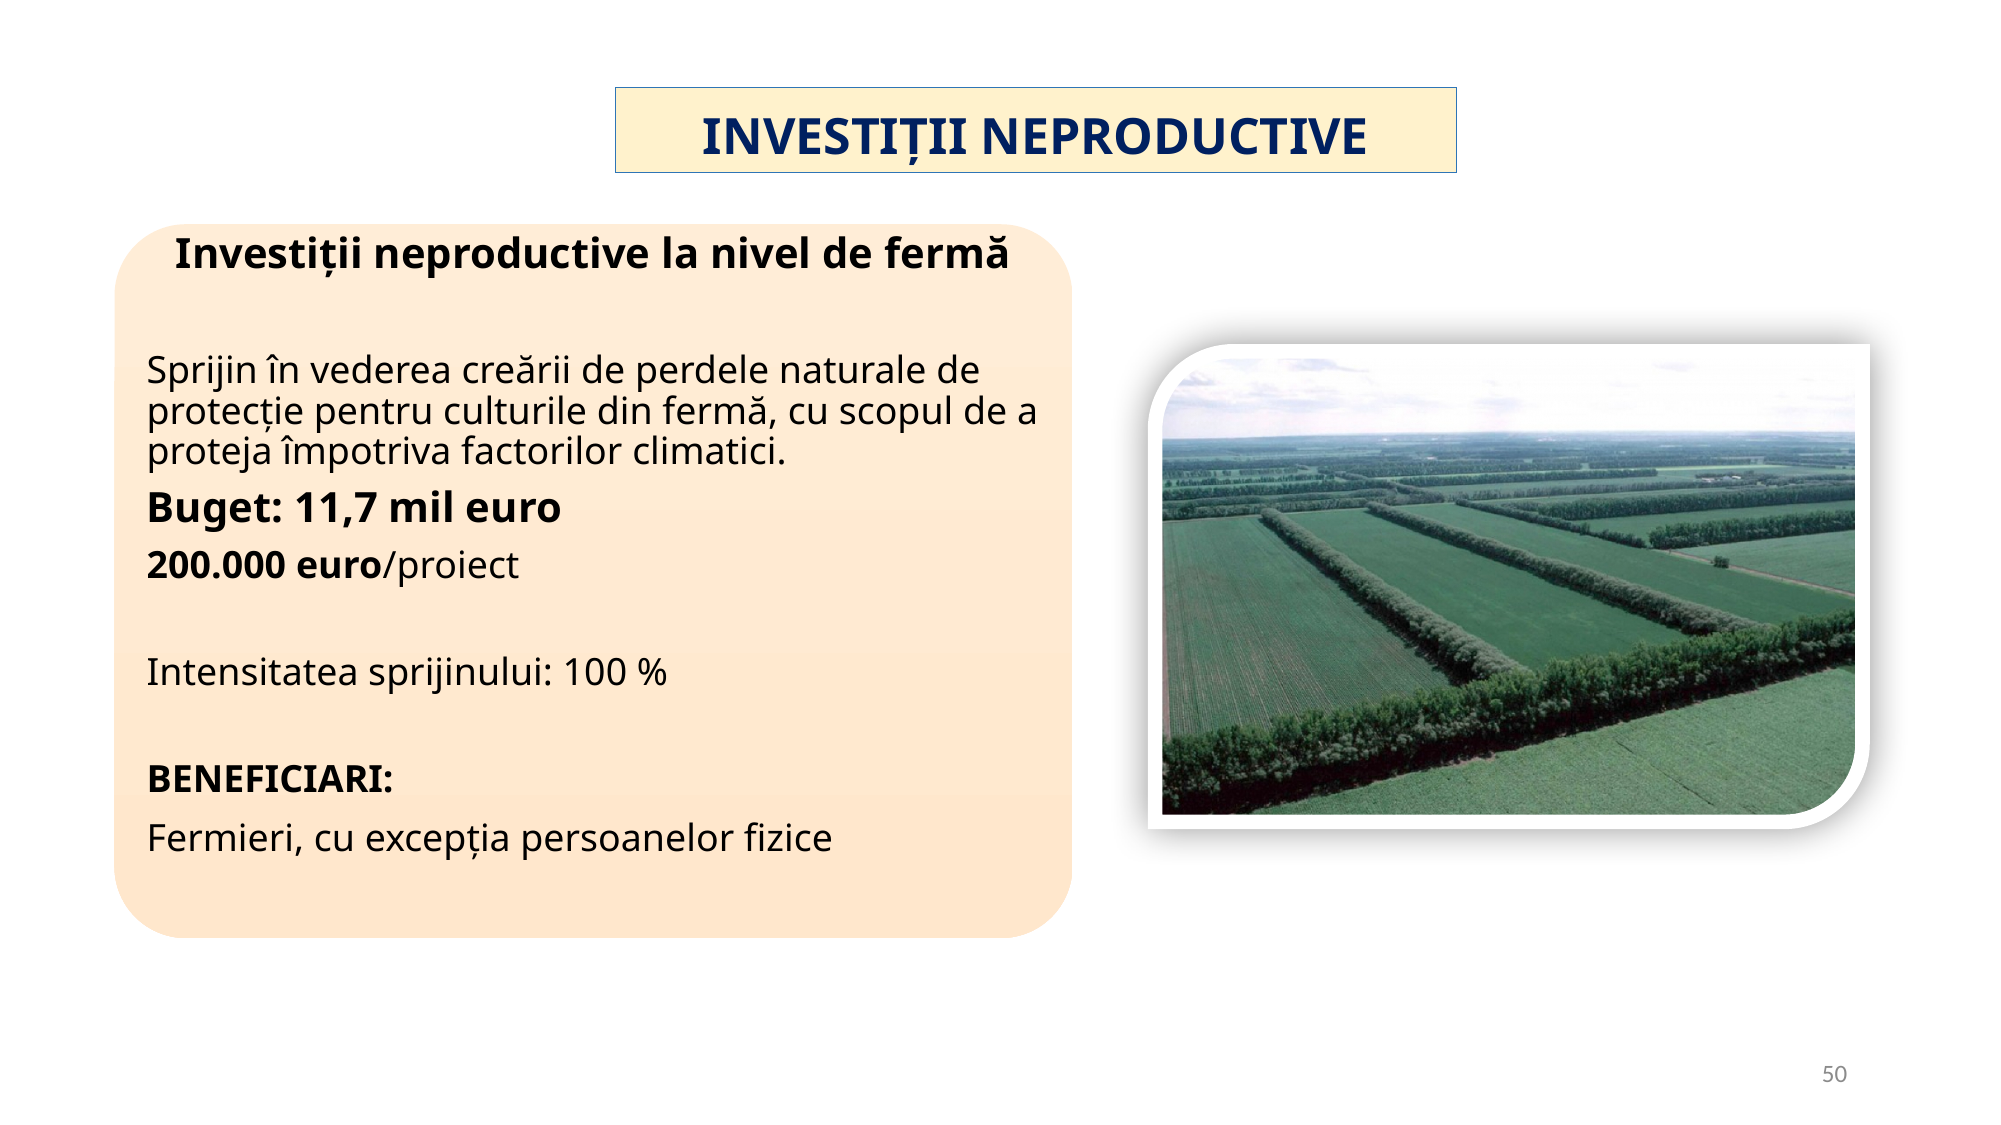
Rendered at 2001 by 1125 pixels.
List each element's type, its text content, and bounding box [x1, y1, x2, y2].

slide_number 50 [1412, 1042, 1863, 1103]
picture [1155, 351, 1863, 822]
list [114, 224, 1073, 939]
title INVESTIȚII NEPRODUCTIVE [615, 87, 1457, 173]
